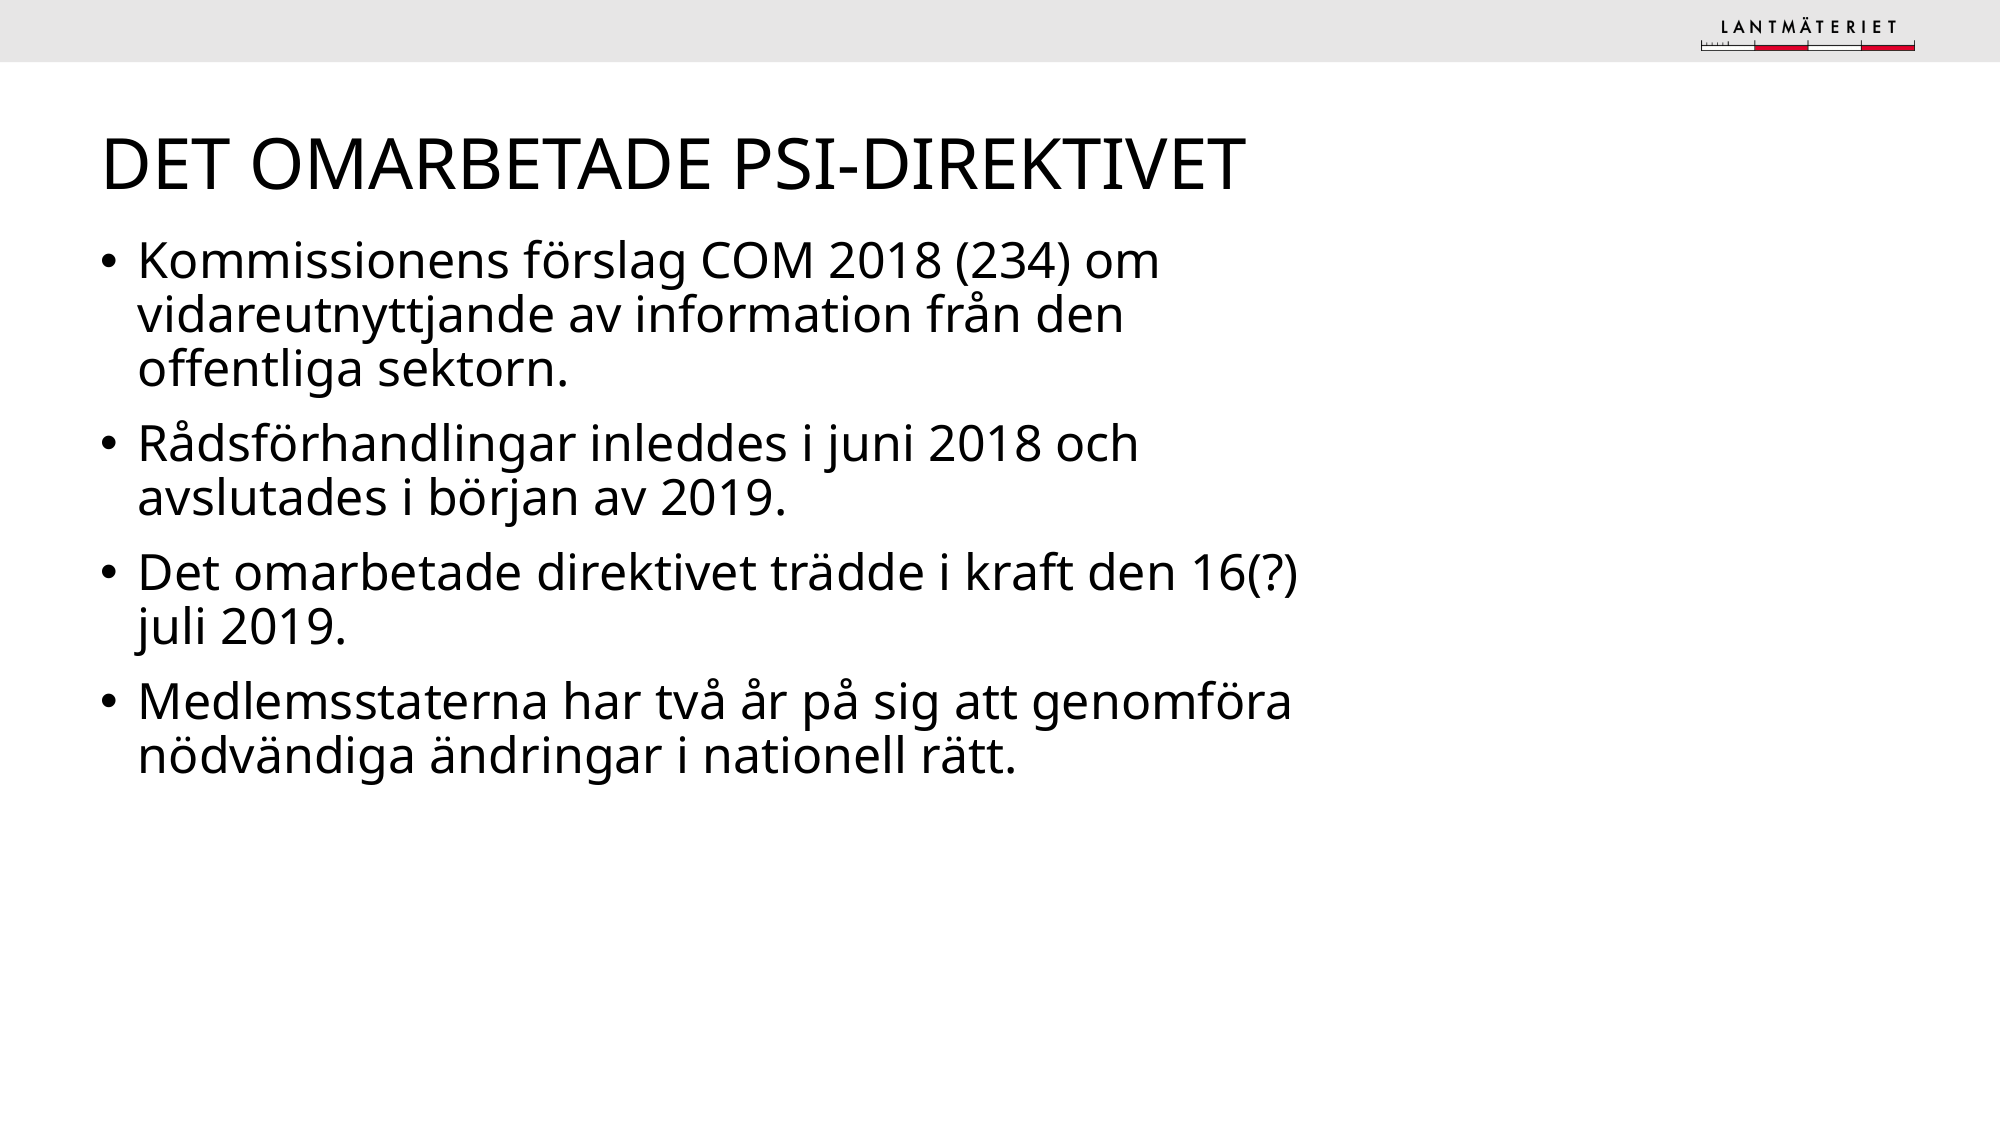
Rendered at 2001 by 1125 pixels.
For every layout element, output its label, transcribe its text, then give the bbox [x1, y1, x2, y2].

list Kommissionens förslag COM 2018 (234) om vidareutnyttjande av information från den offentliga sektorn. Rådsförhandlingar inleddes i juni 2018 och avslutades i början av 2019. Det omarbetade direktivet trädde i kraft den 16(?) juli 2019. Medlemsstaterna har två år på sig att genomföra nödvändiga ändringar i nationell rätt. [100, 235, 1826, 950]
picture [1701, 17, 1915, 51]
title Det omarbetade PSI-direktivet [100, 118, 1826, 209]
